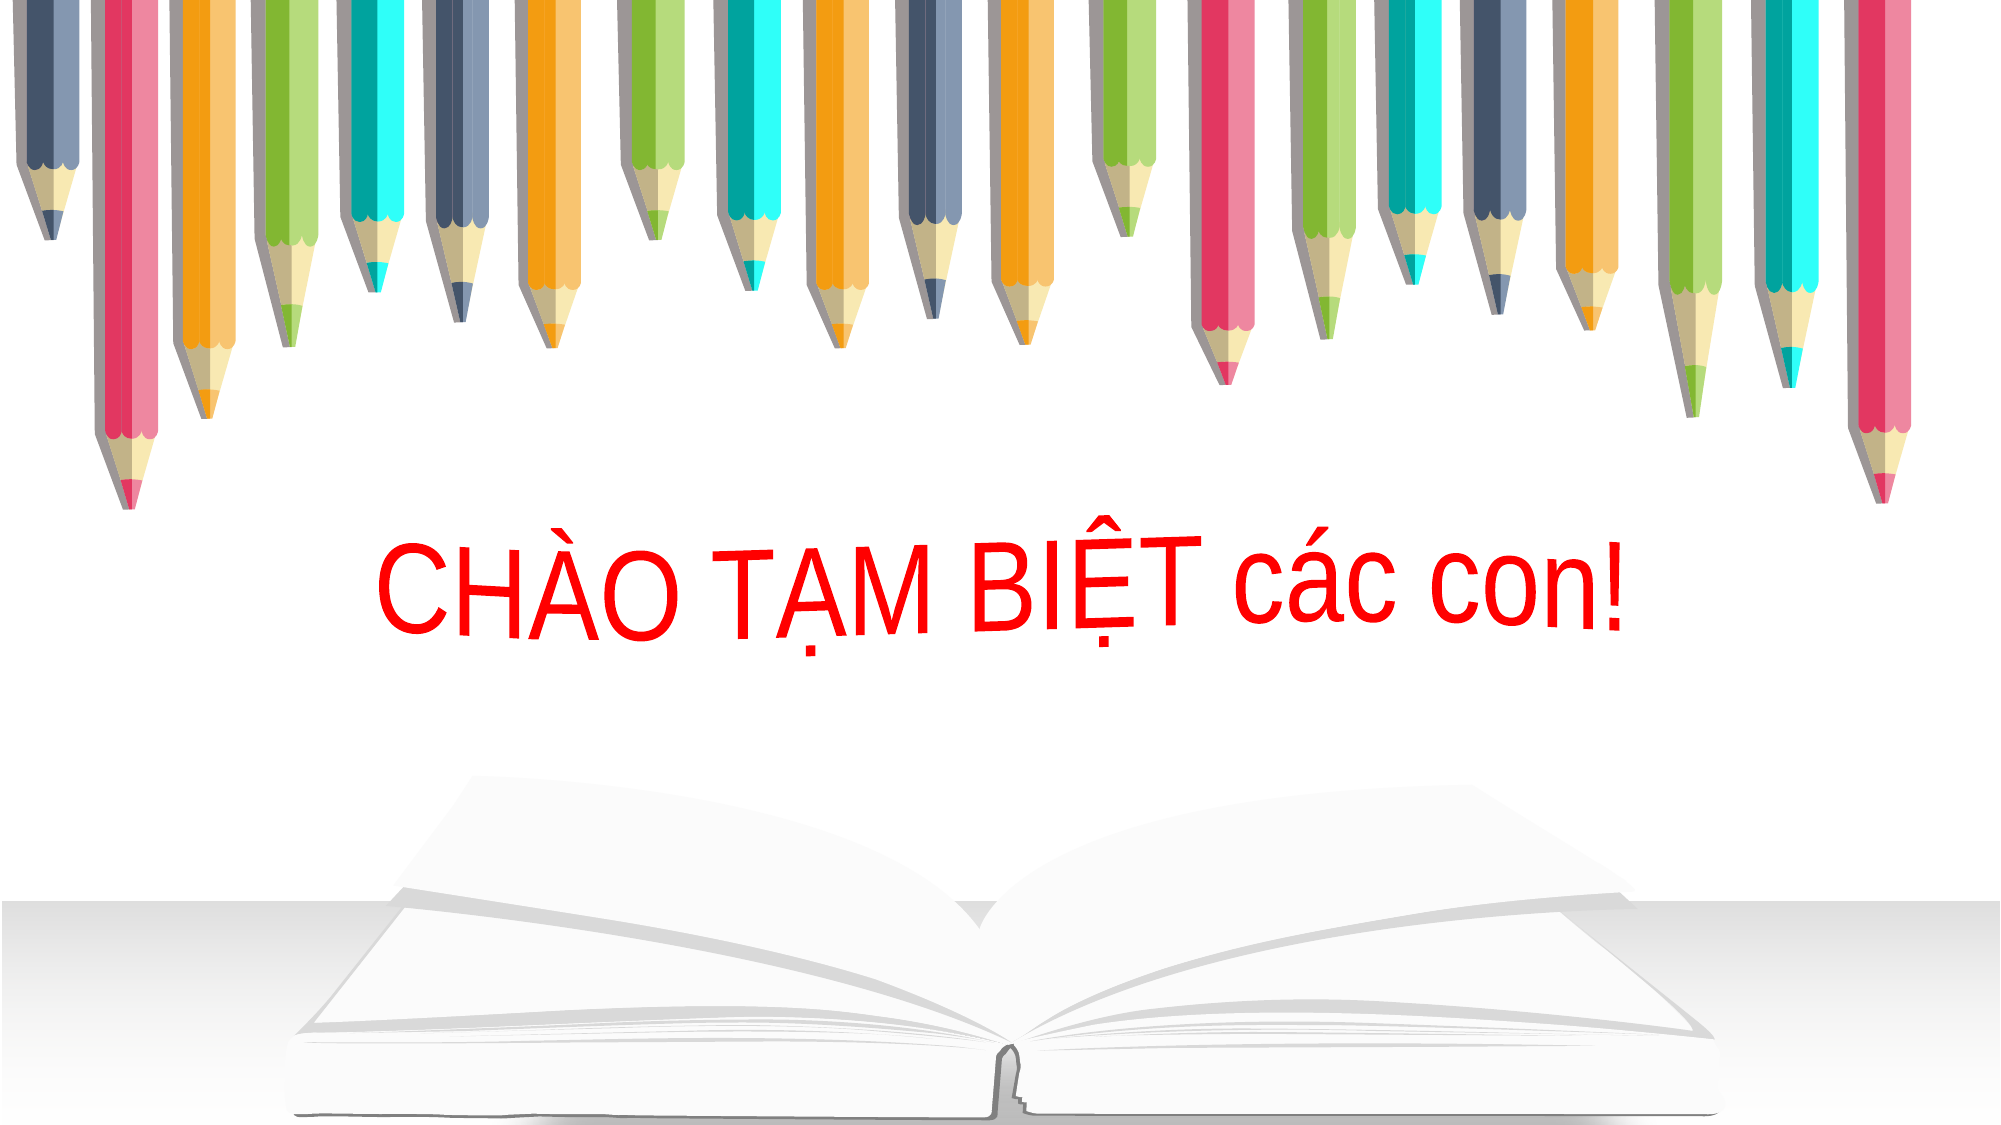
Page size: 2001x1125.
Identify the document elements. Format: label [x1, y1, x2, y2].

text_box [282, 775, 1766, 1125]
text_box [1, 900, 282, 1125]
text_box [1766, 900, 2000, 1125]
text_box [12, 0, 1912, 510]
